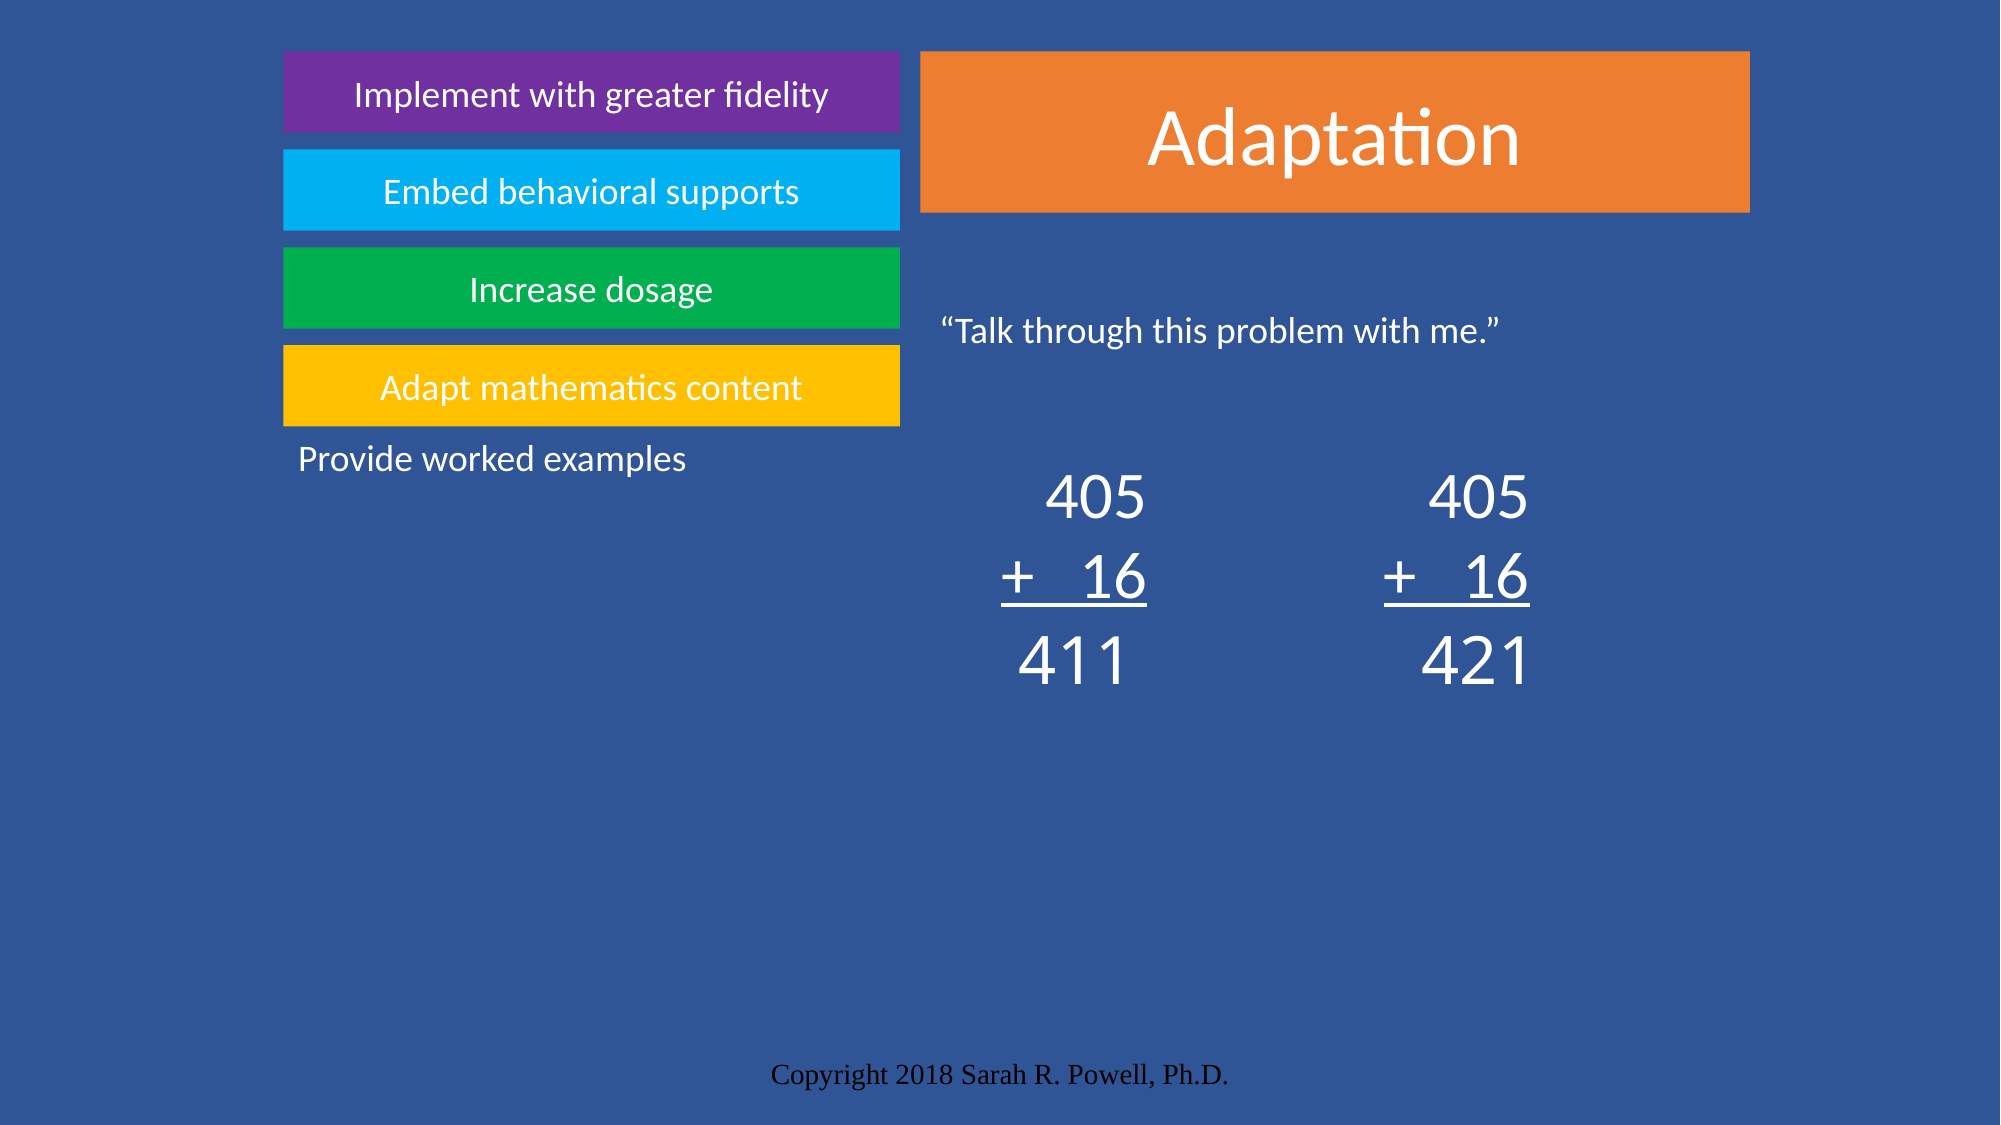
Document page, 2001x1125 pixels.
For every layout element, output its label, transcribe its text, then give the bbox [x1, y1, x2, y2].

text_box 421 [1406, 610, 1552, 706]
text_box Implement with greater fidelity [282, 50, 901, 134]
text_box Provide worked examples [283, 426, 900, 487]
text_box “Talk through this problem with me.” [924, 298, 1517, 358]
text_box 411 [1004, 610, 1149, 706]
footer Copyright 2018 Sarah R. Powell, Ph.D. [662, 1042, 1338, 1103]
text_box 405 + 16 [986, 444, 1162, 619]
text_box Adaptation [919, 50, 1751, 214]
text_box Increase dosage [282, 246, 901, 330]
text_box Adapt mathematics content [282, 344, 901, 427]
text_box Embed behavioral supports [282, 148, 901, 232]
text_box 405 + 16 [1368, 444, 1545, 619]
